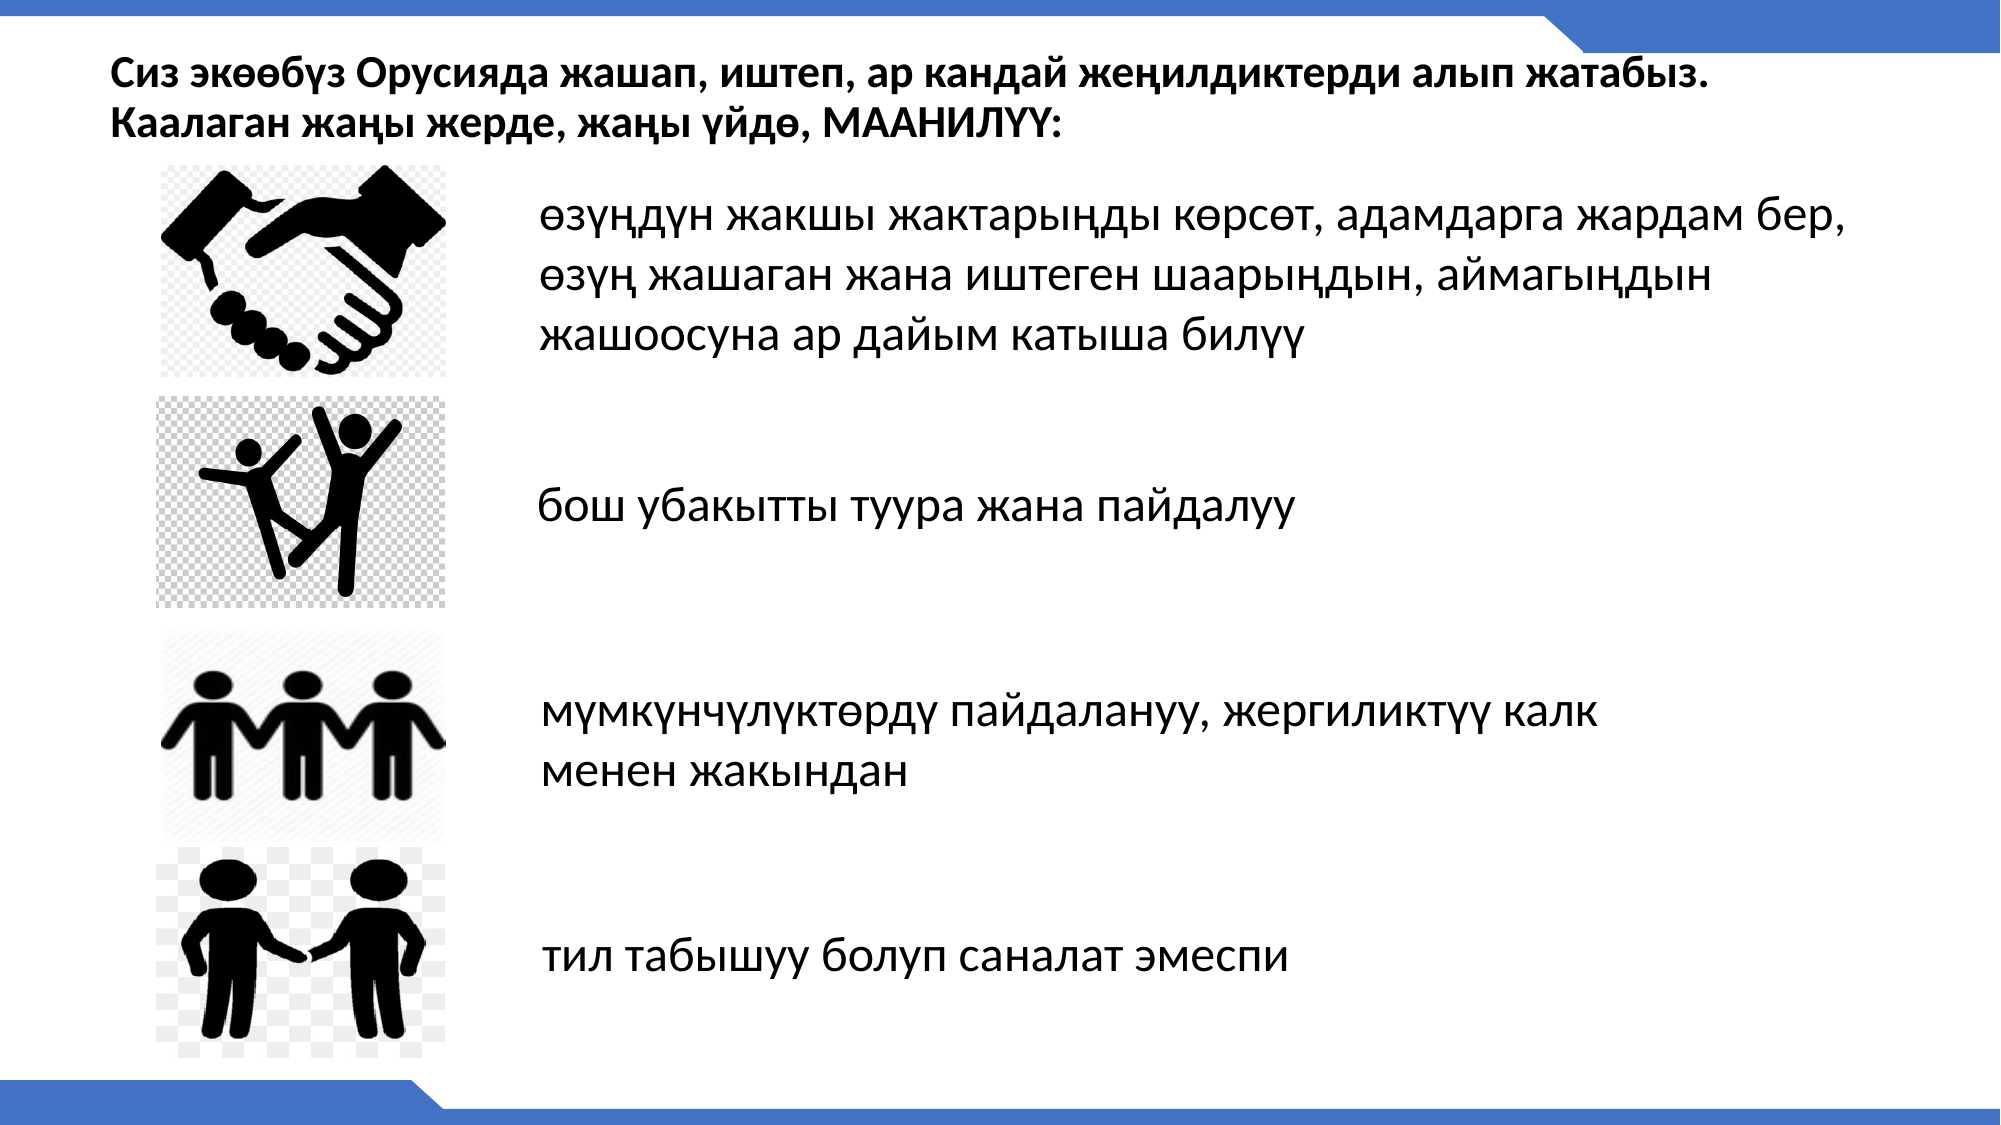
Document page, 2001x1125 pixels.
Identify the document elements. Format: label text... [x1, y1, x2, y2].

text_box тил табышуу болуп саналат эмеспи [527, 913, 1612, 989]
text_box мүмкүнчүлүктөрдү пайдалануу, жергиликтүү калк менен жакындан [525, 668, 1625, 804]
text_box бош убакытты туура жана пайдалуу [522, 464, 1323, 539]
title Сиз экөөбүз Орусияда жашап, иштеп, ар кандай жеңилдиктерди алып жатабыз. Каалаган жаңы жерде, жаңы үйдө, МААНИЛҮҮ: [95, 30, 1769, 166]
picture [161, 165, 446, 377]
picture [161, 630, 446, 842]
text_box өзүңдүн жакшы жактарыңды көрсөт, адамдарга жардам бер, өзүң жашаган жана иштеген шаарыңдын, аймагыңдын жашоосуна ар дайым катыша билүү [524, 173, 1873, 369]
picture [156, 847, 445, 1058]
picture [156, 396, 445, 608]
